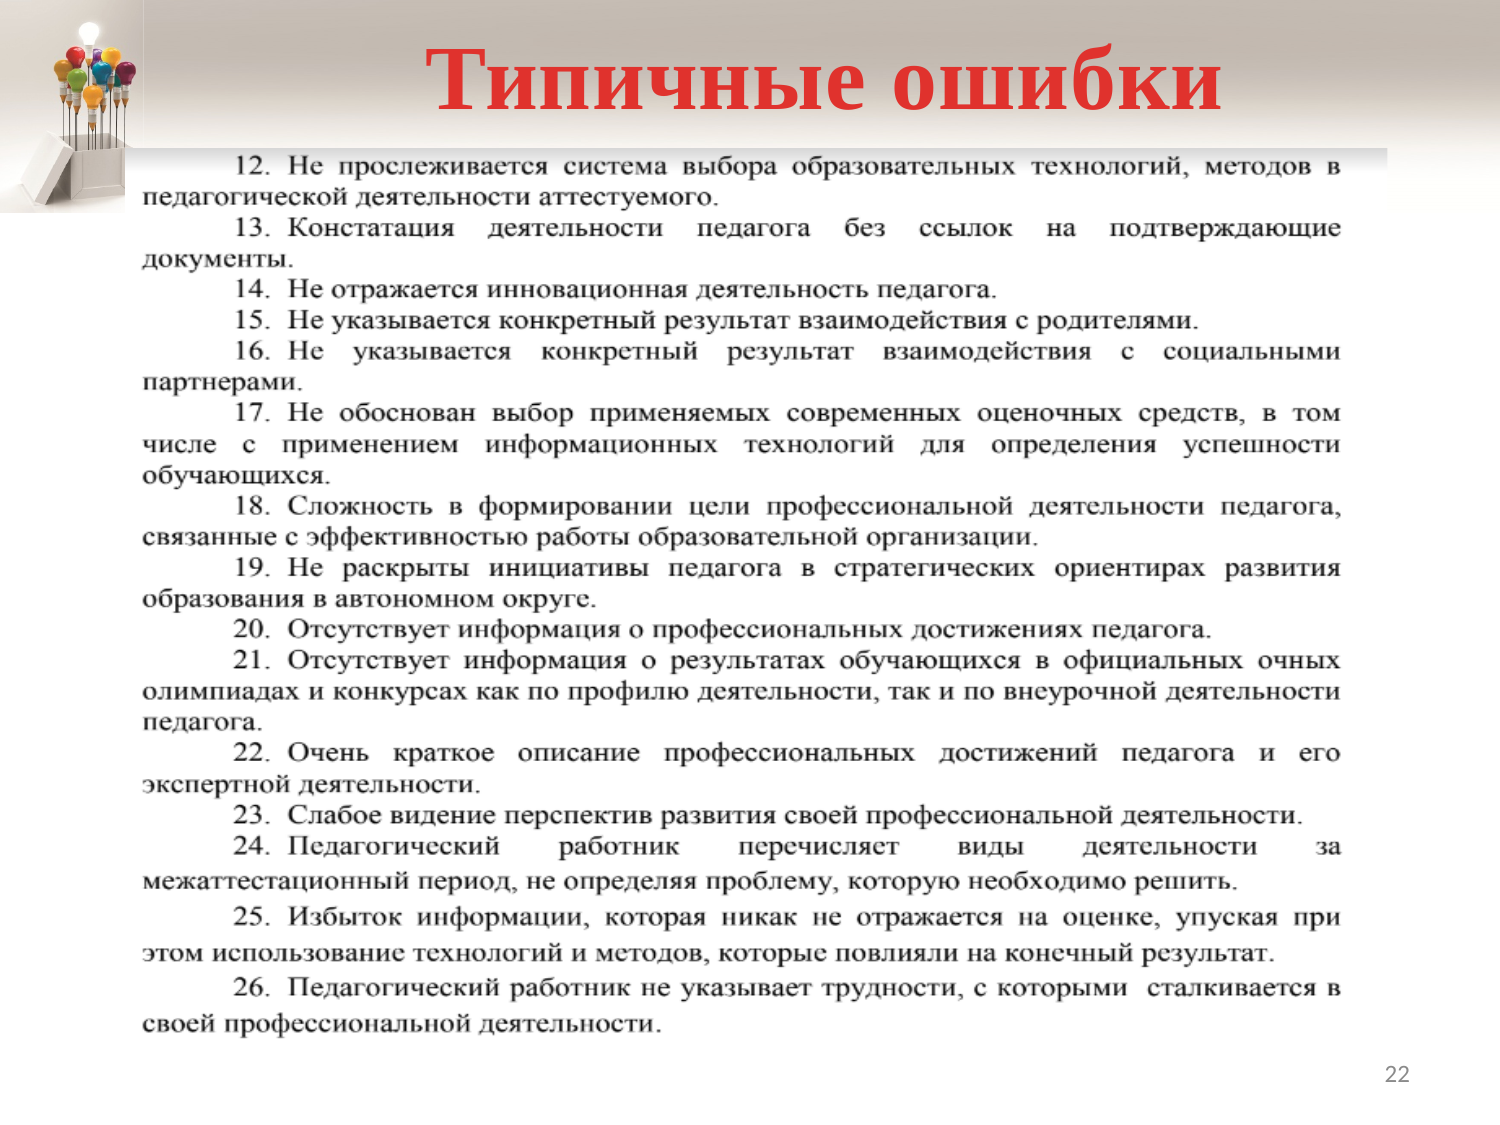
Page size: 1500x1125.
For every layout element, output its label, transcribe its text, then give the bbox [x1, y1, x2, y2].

picture [0, 0, 1500, 1048]
slide_number 22 [1074, 1042, 1425, 1103]
text_box Типичные ошибки [74, 0, 1500, 149]
